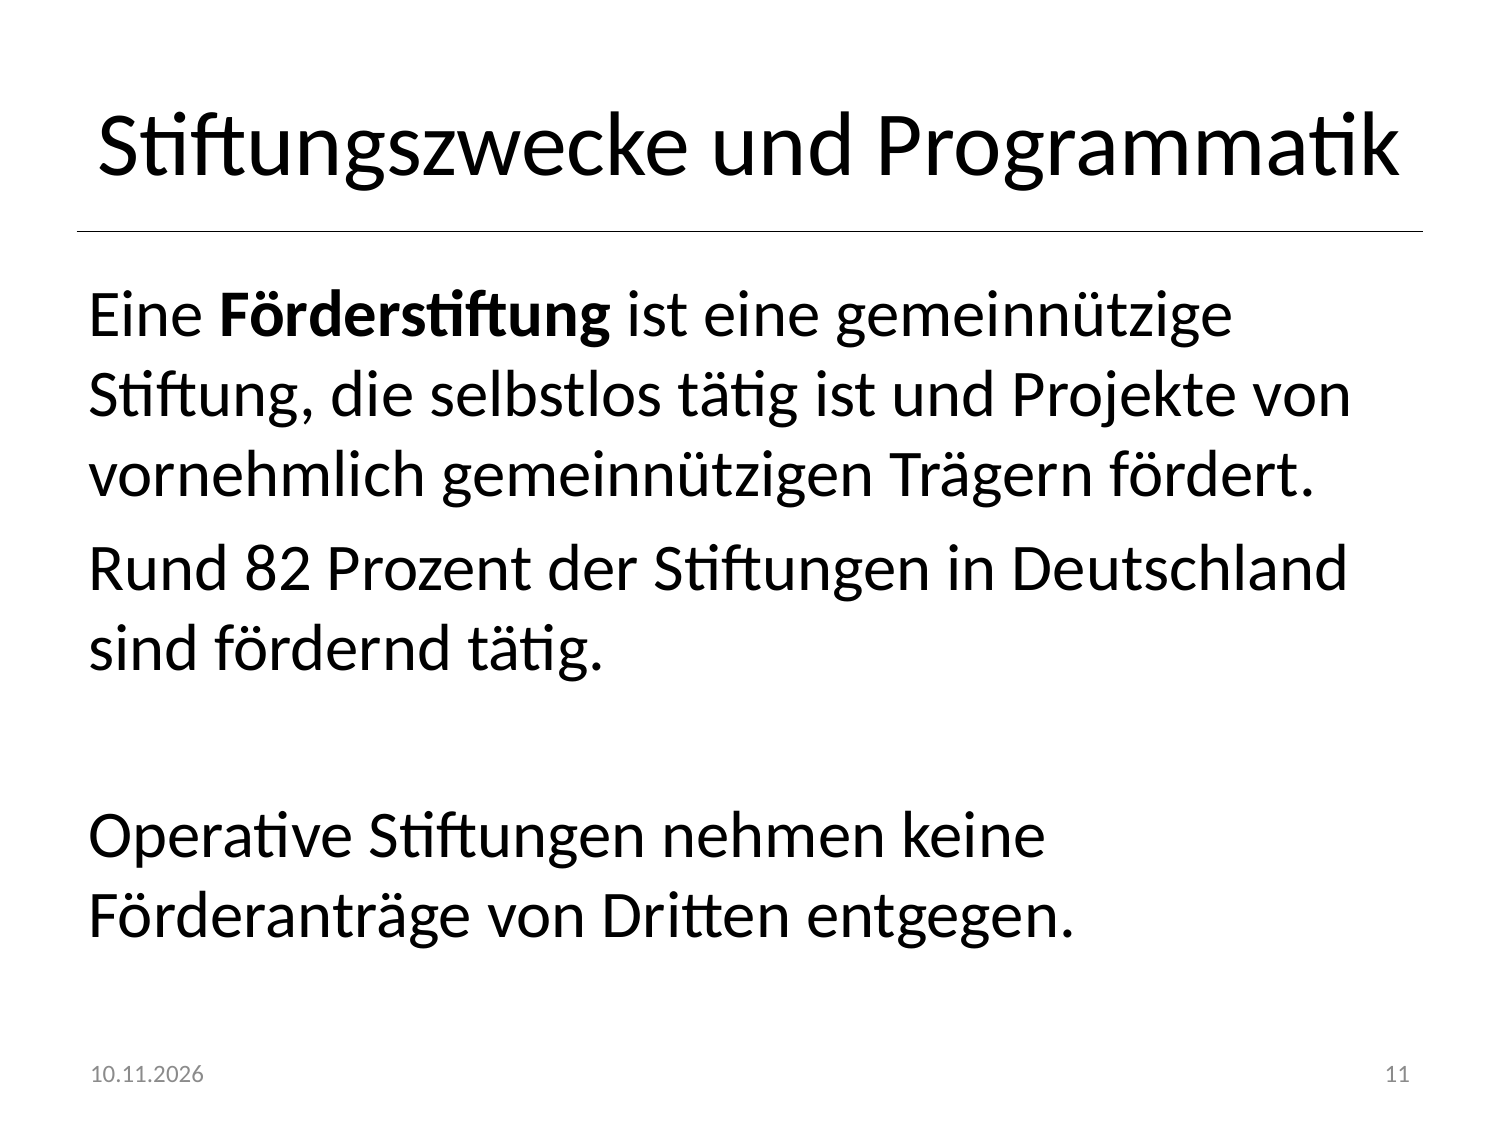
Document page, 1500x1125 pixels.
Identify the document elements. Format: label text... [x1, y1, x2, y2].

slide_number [75, 1042, 425, 1103]
list Eine Förderstiftung ist eine gemeinnützige Stiftung, die selbstlos tätig ist und Projekte von vornehmlich gemeinnützigen Trägern fördert. Rund 82 Prozent der Stiftungen in Deutschland sind fördernd tätig. Operative Stiftungen nehmen keine Förderanträge von Dritten entgegen. [73, 262, 1424, 1005]
slide_number 11 [1074, 1042, 1425, 1103]
title Stiftungszwecke und Programmatik [75, 45, 1425, 233]
